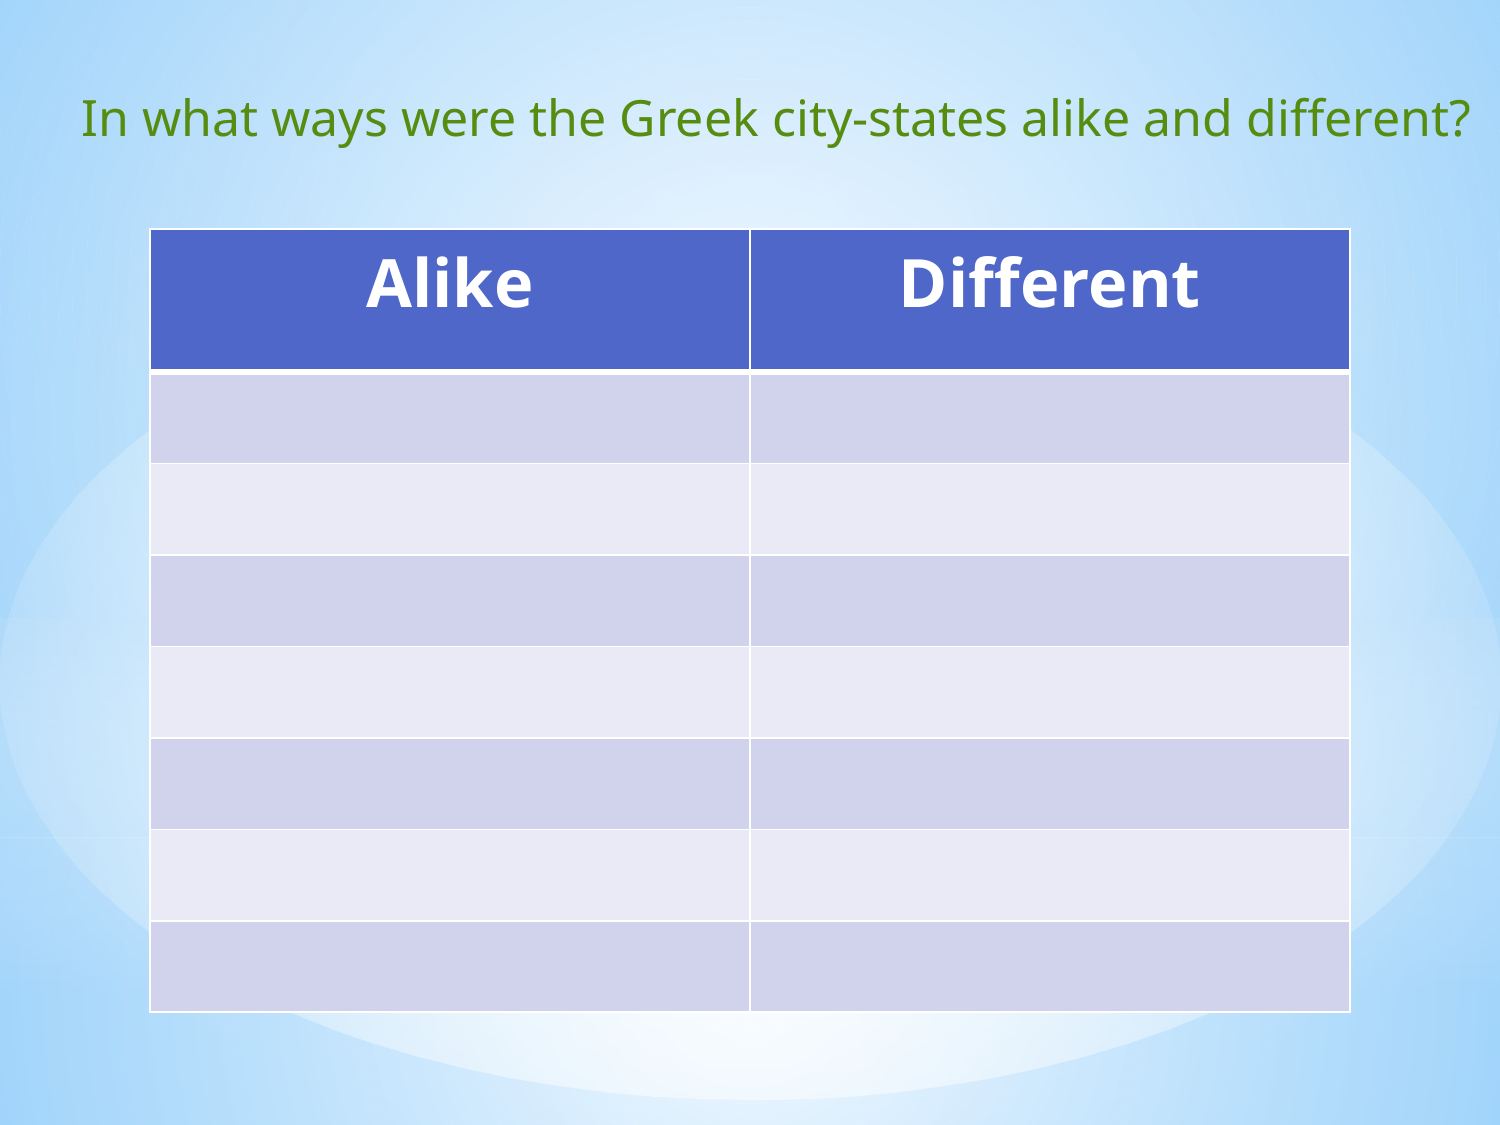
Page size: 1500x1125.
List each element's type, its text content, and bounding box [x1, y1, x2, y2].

table_cell [151, 464, 749, 554]
table_cell [151, 830, 749, 920]
table_cell [751, 922, 1349, 1011]
table_header Alike [151, 230, 749, 369]
table_cell [751, 464, 1349, 554]
table_cell [151, 375, 749, 463]
table_cell [151, 647, 749, 737]
table_cell [751, 830, 1349, 920]
table_cell [751, 647, 1349, 737]
table_cell [151, 739, 749, 829]
table_header Different [751, 230, 1349, 369]
table_cell [751, 739, 1349, 829]
text_box In what ways were the Greek city-states alike and different? [66, 79, 1488, 154]
table_cell [151, 922, 749, 1011]
table_cell [151, 556, 749, 646]
table_cell [751, 375, 1349, 463]
table_cell [751, 556, 1349, 646]
